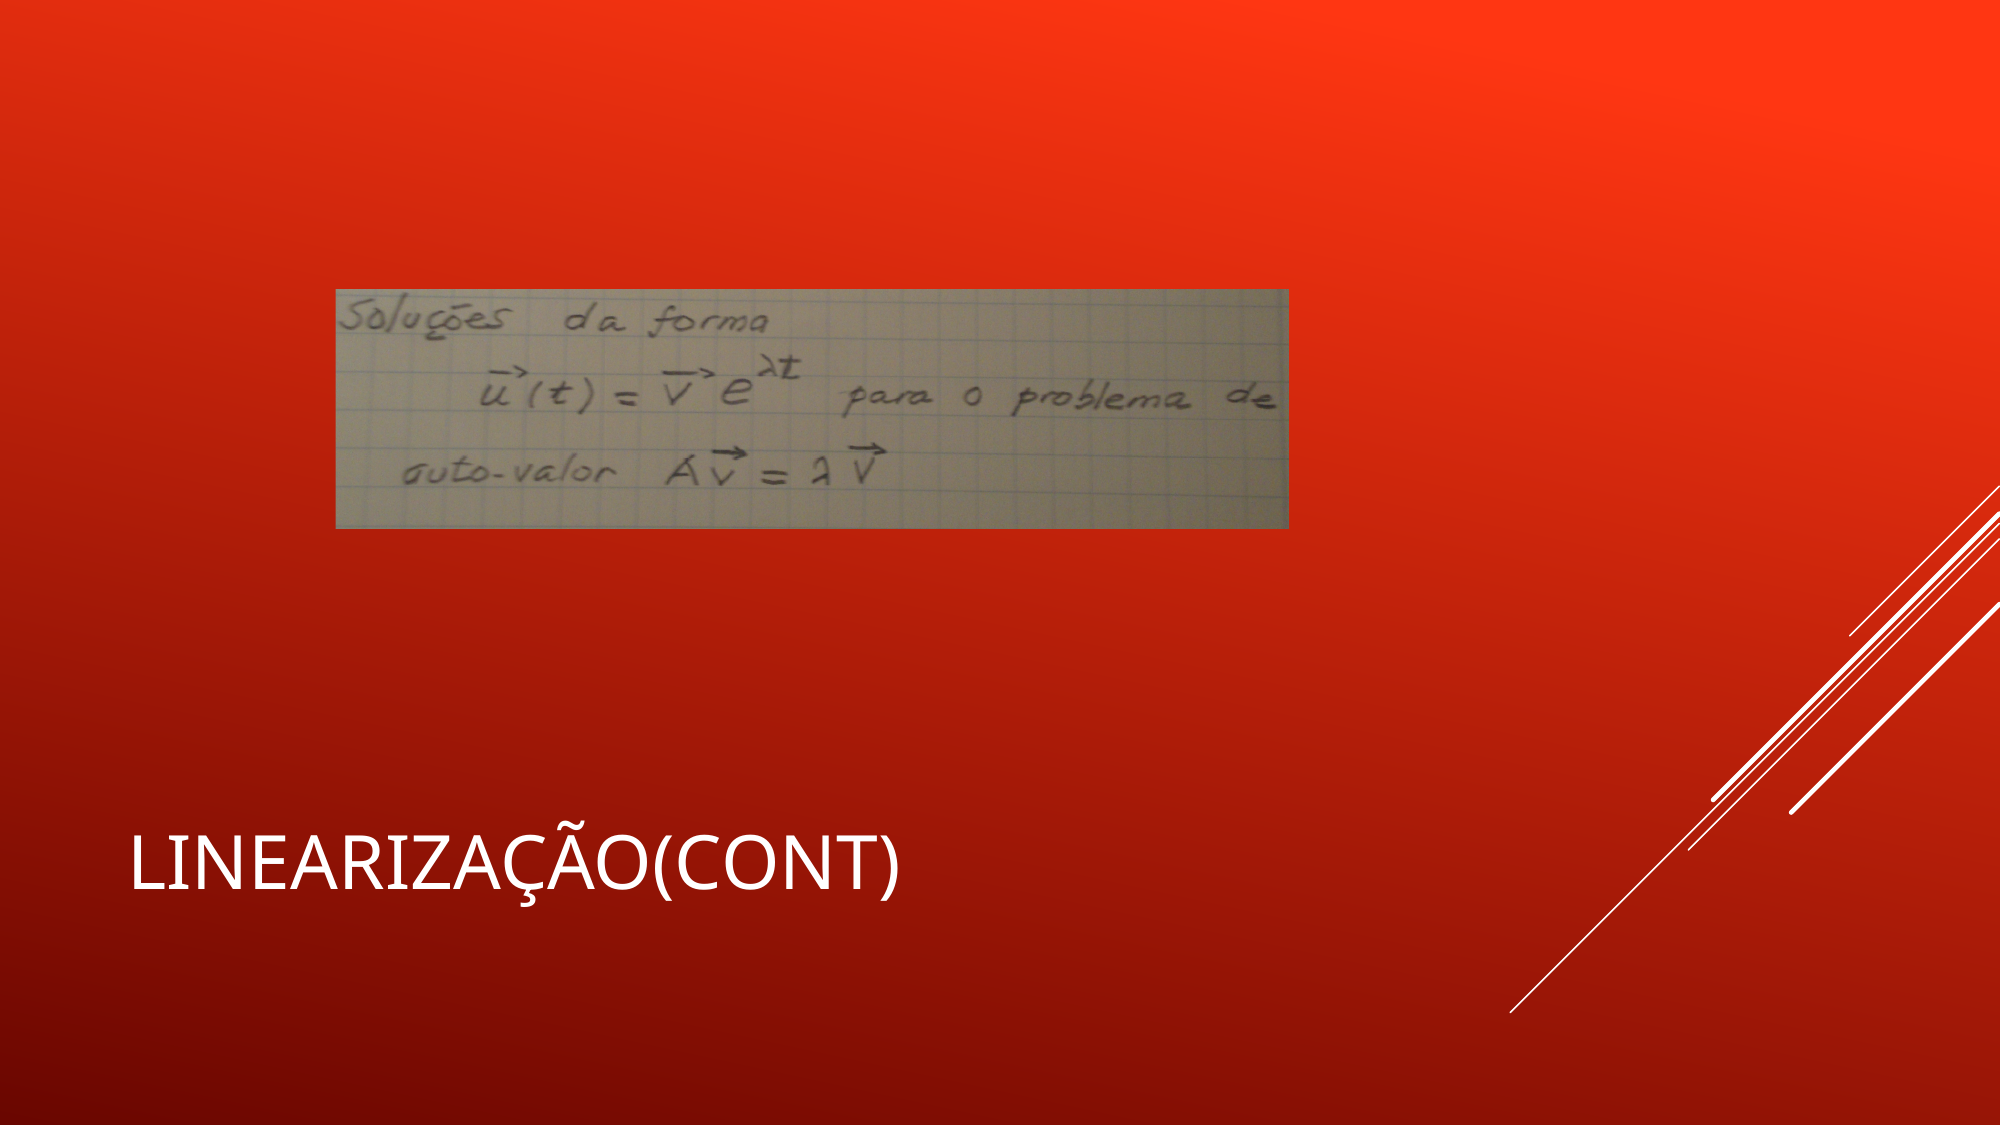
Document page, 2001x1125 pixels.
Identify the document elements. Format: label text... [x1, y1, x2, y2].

title Linearização(cont) [112, 736, 1513, 984]
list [335, 289, 1289, 529]
